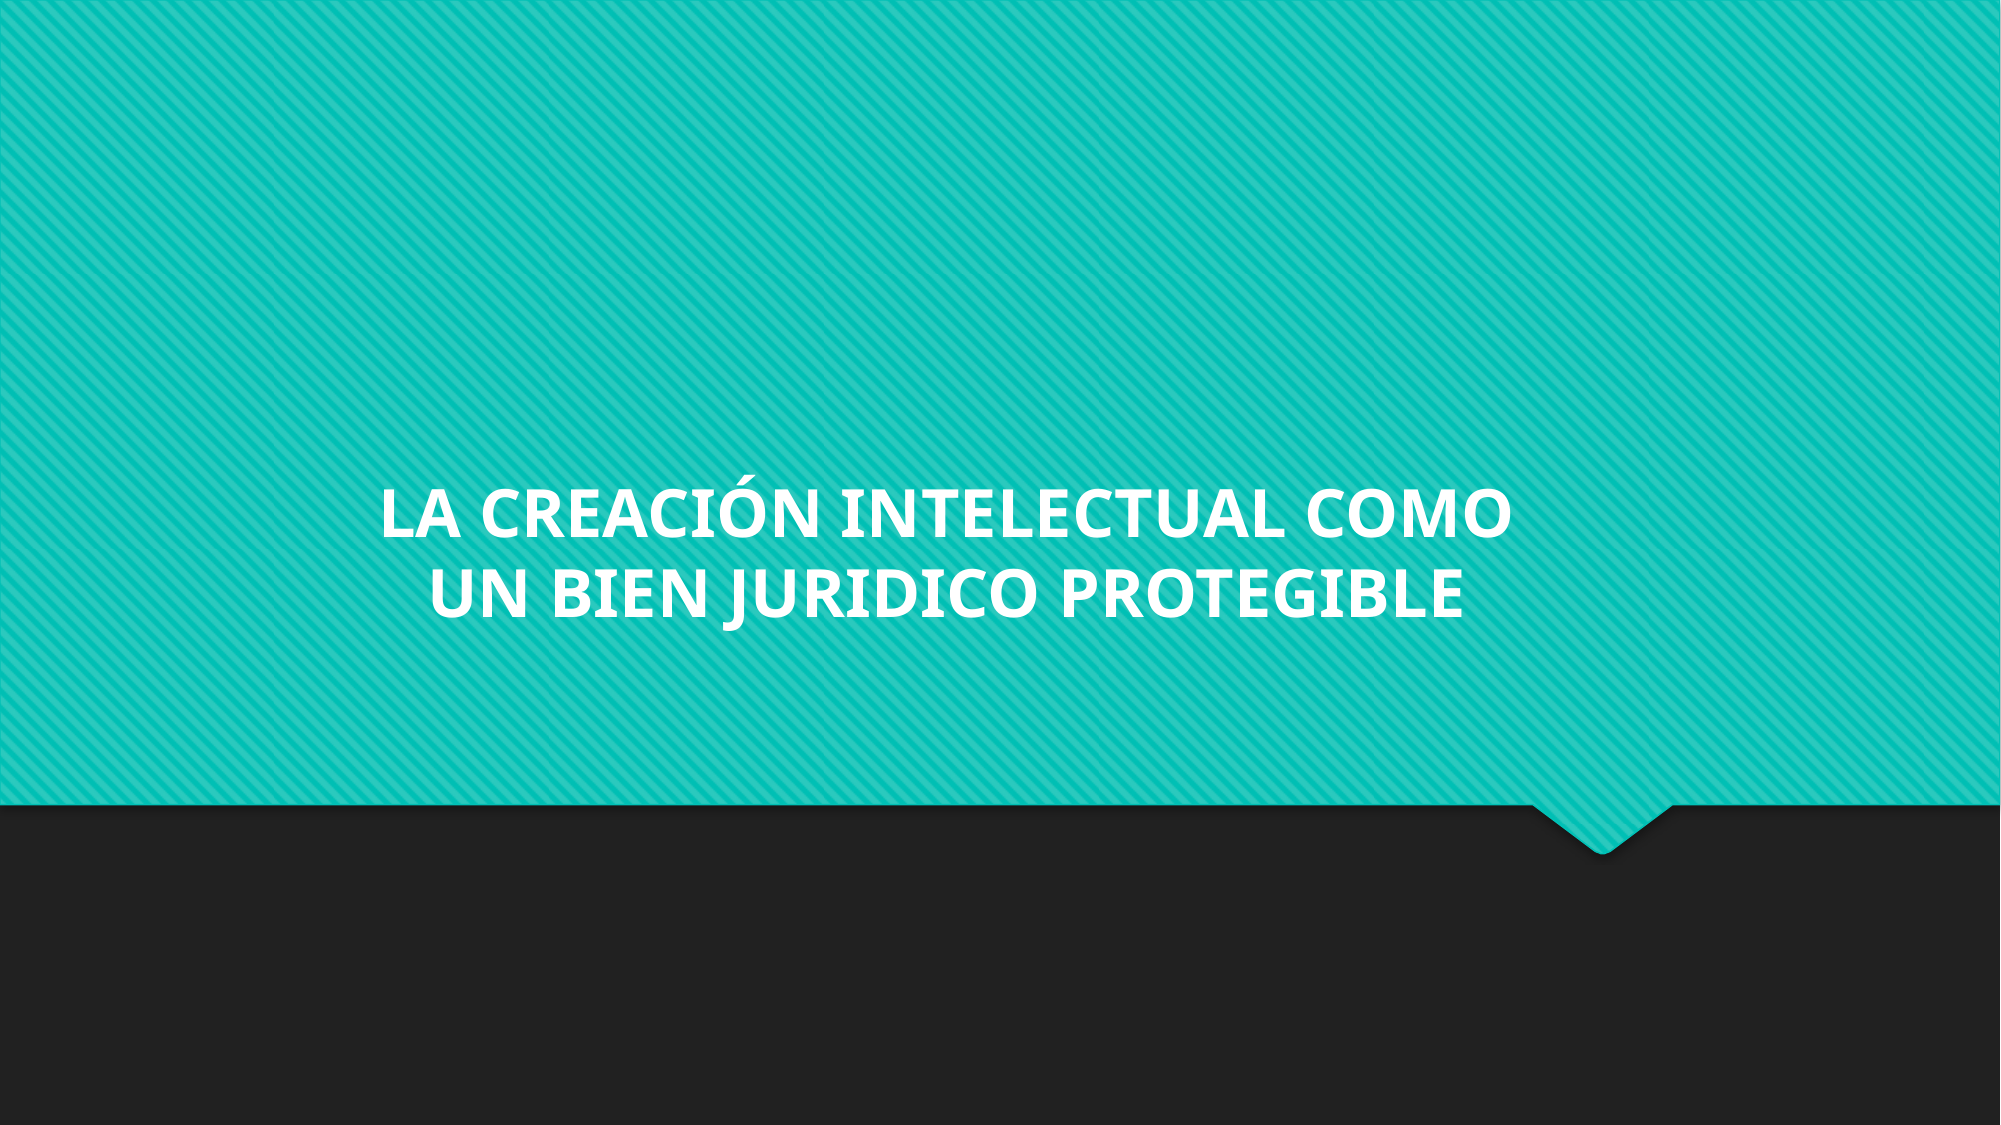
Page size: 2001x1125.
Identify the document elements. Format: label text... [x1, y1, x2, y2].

picture [1, 1, 1999, 852]
text_box [459, 278, 1390, 373]
text_box LA CREACIÓN INTELECTUAL COMO UN BIEN JURIDICO PROTEGIBLE [326, 373, 1567, 719]
